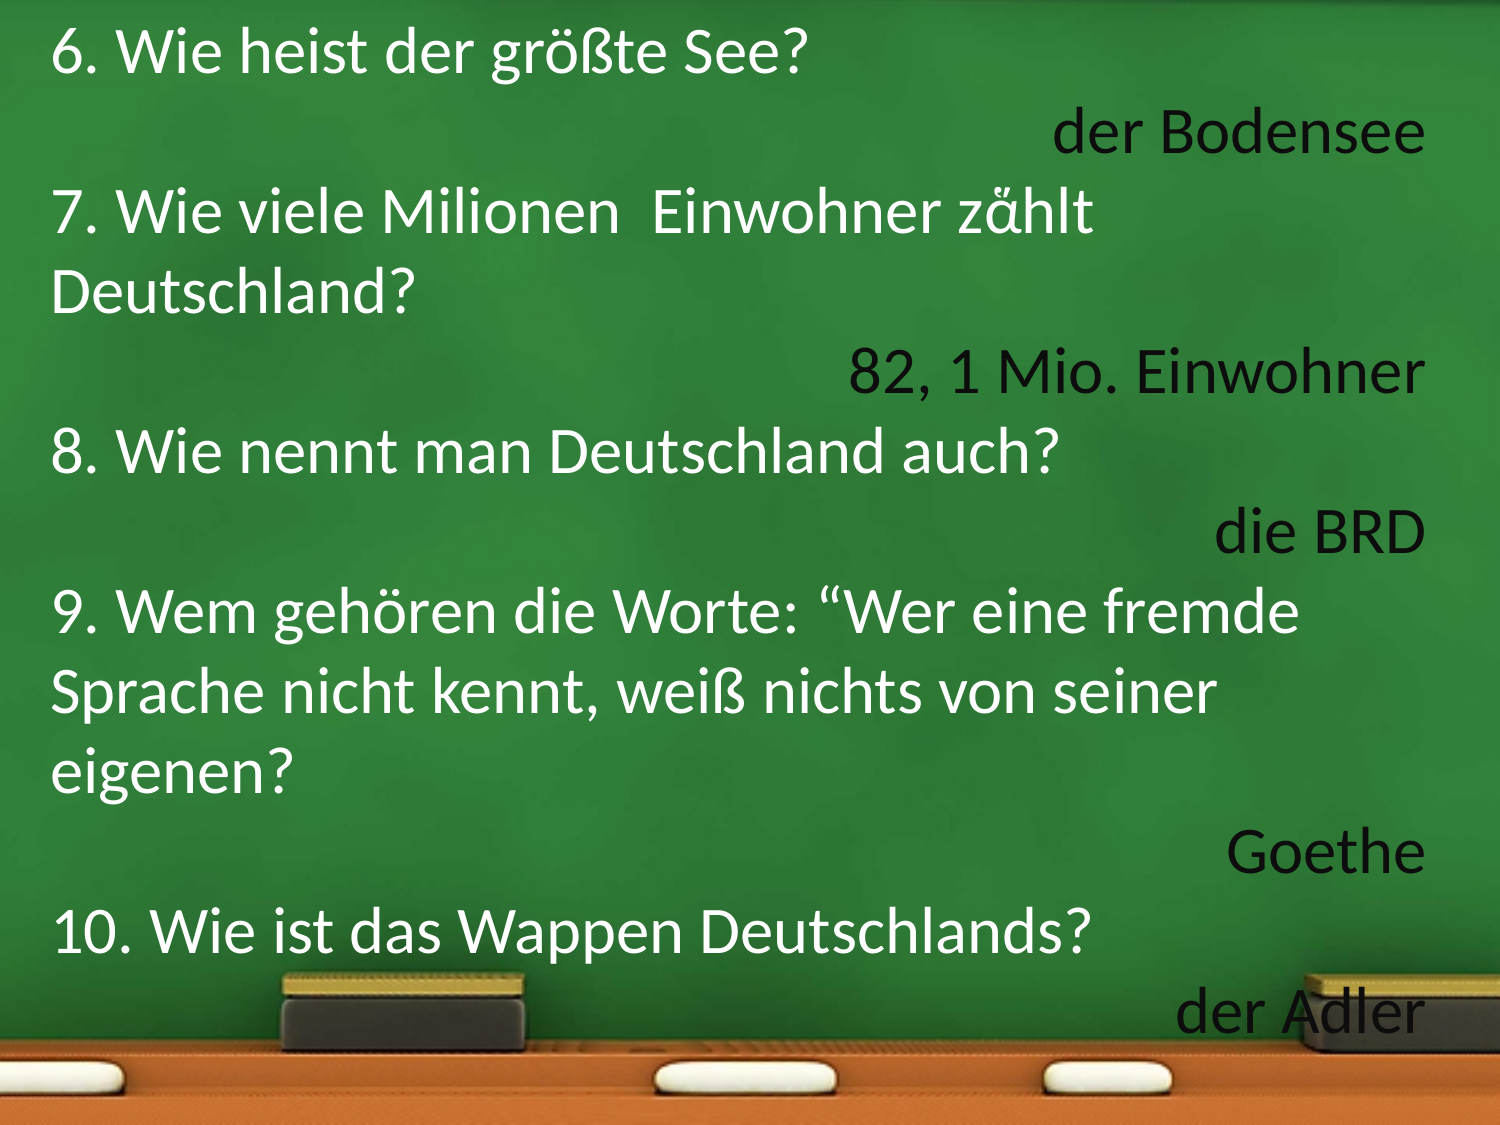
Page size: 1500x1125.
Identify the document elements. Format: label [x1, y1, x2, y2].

list [0, 0, 1500, 1125]
